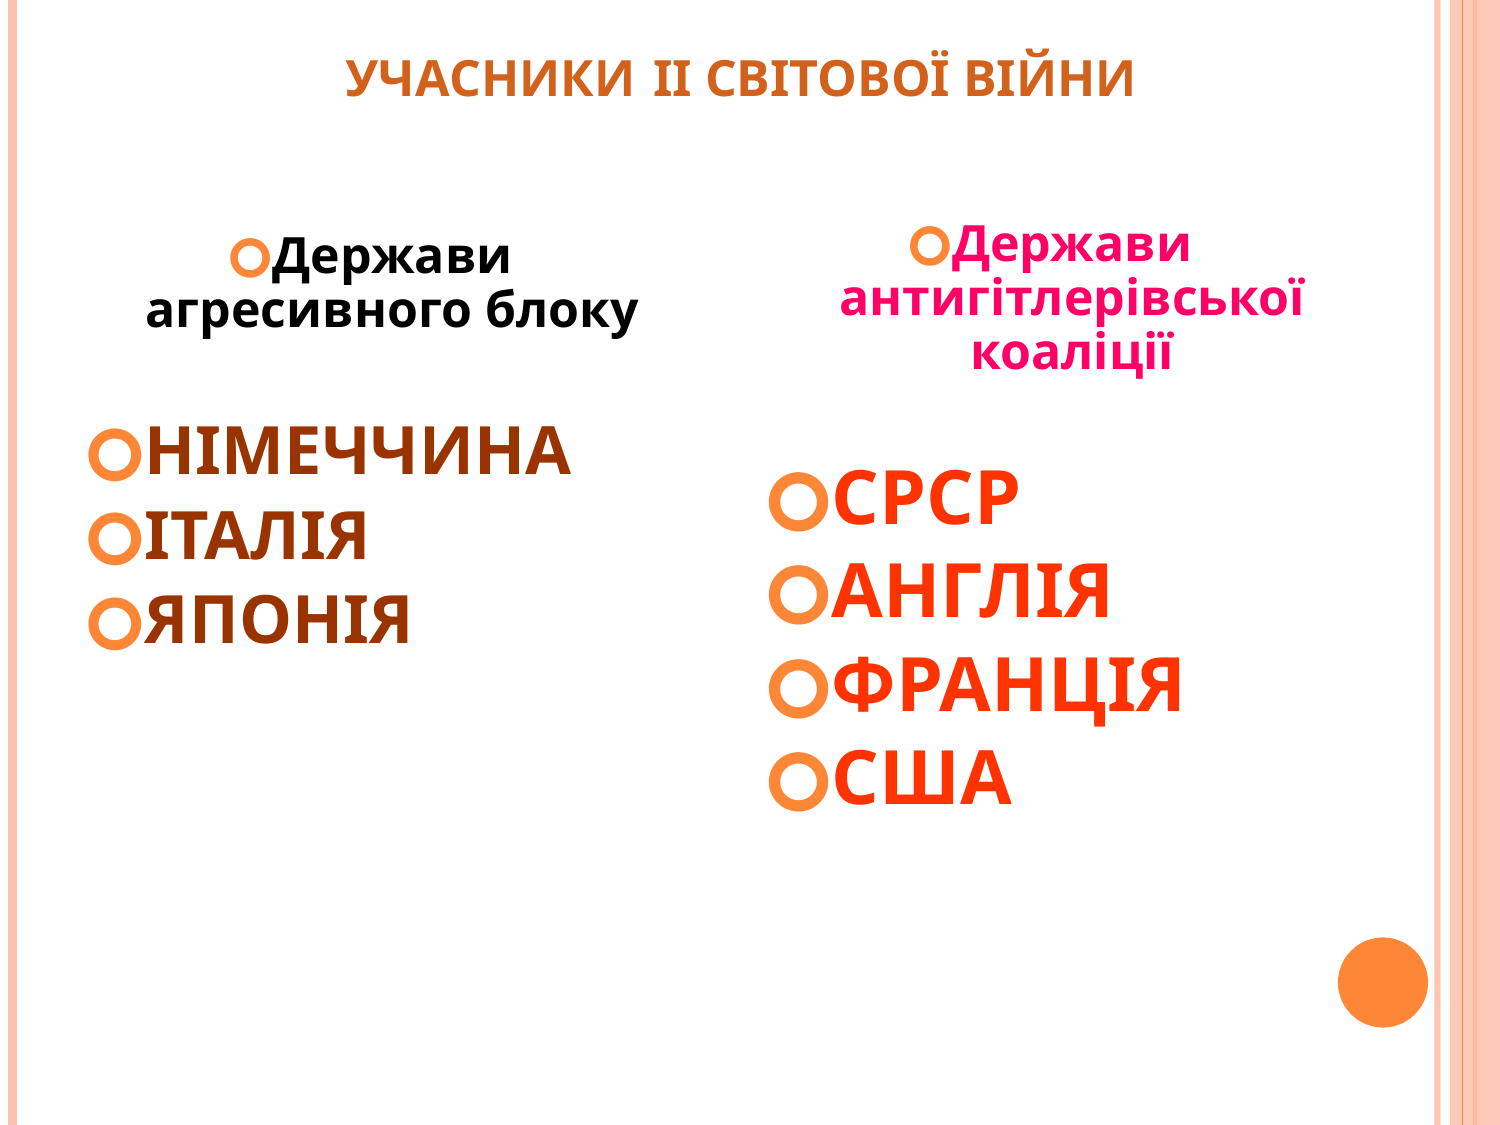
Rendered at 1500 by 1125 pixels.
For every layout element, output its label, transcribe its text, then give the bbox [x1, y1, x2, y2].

title УЧАСНИКИ ІІ СВІТОВОЇ ВІЙНИ [128, 46, 1354, 118]
list Держави агресивного блоку НІМЕЧЧИНА ІТАЛІЯ ЯПОНІЯ [70, 222, 671, 973]
list Держави антигітлерівської коаліції СРСР АНГЛІЯ ФРАНЦІЯ США [750, 210, 1350, 961]
